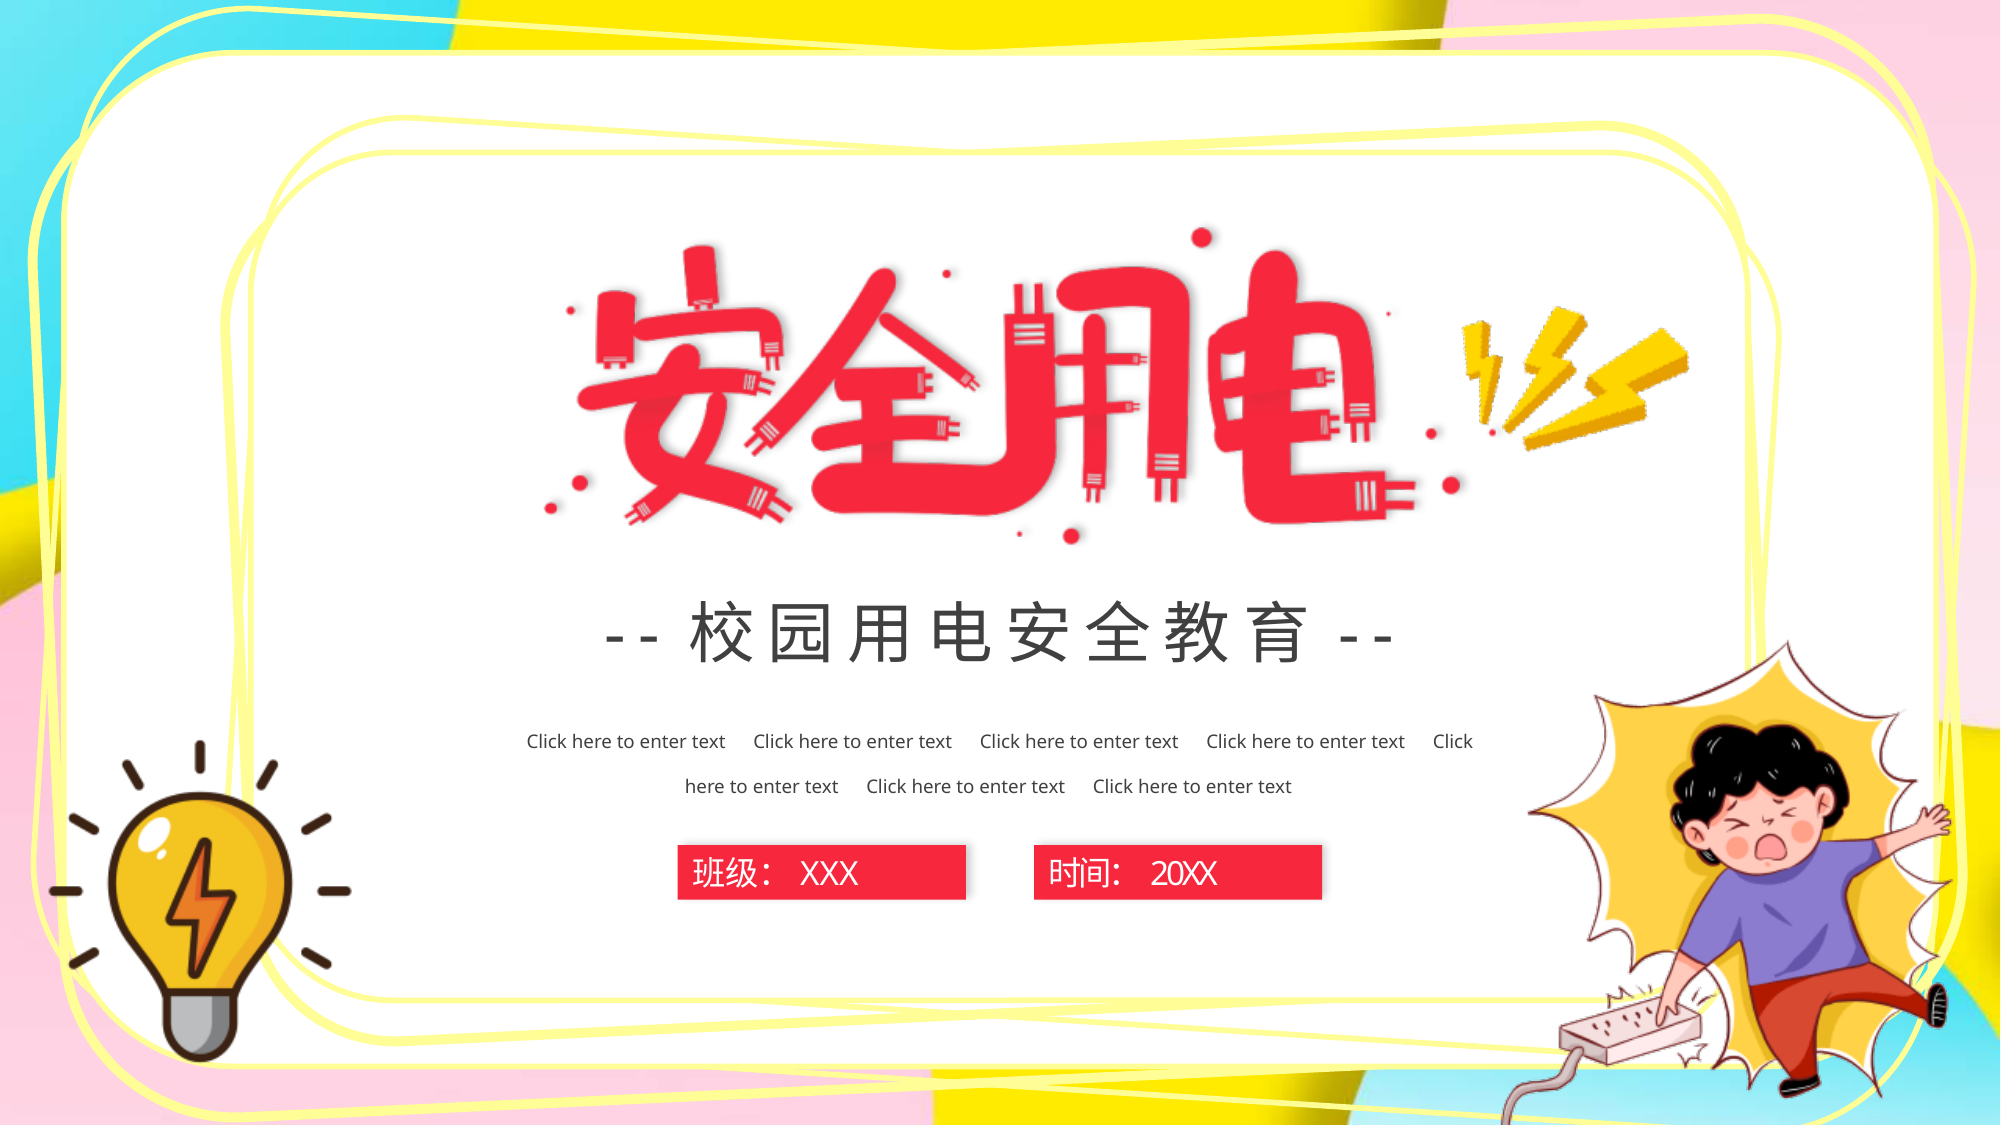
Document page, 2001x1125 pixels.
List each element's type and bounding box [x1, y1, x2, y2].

picture [0, 0, 2001, 1125]
text_box [237, 152, 1763, 1016]
text_box [677, 844, 1323, 901]
